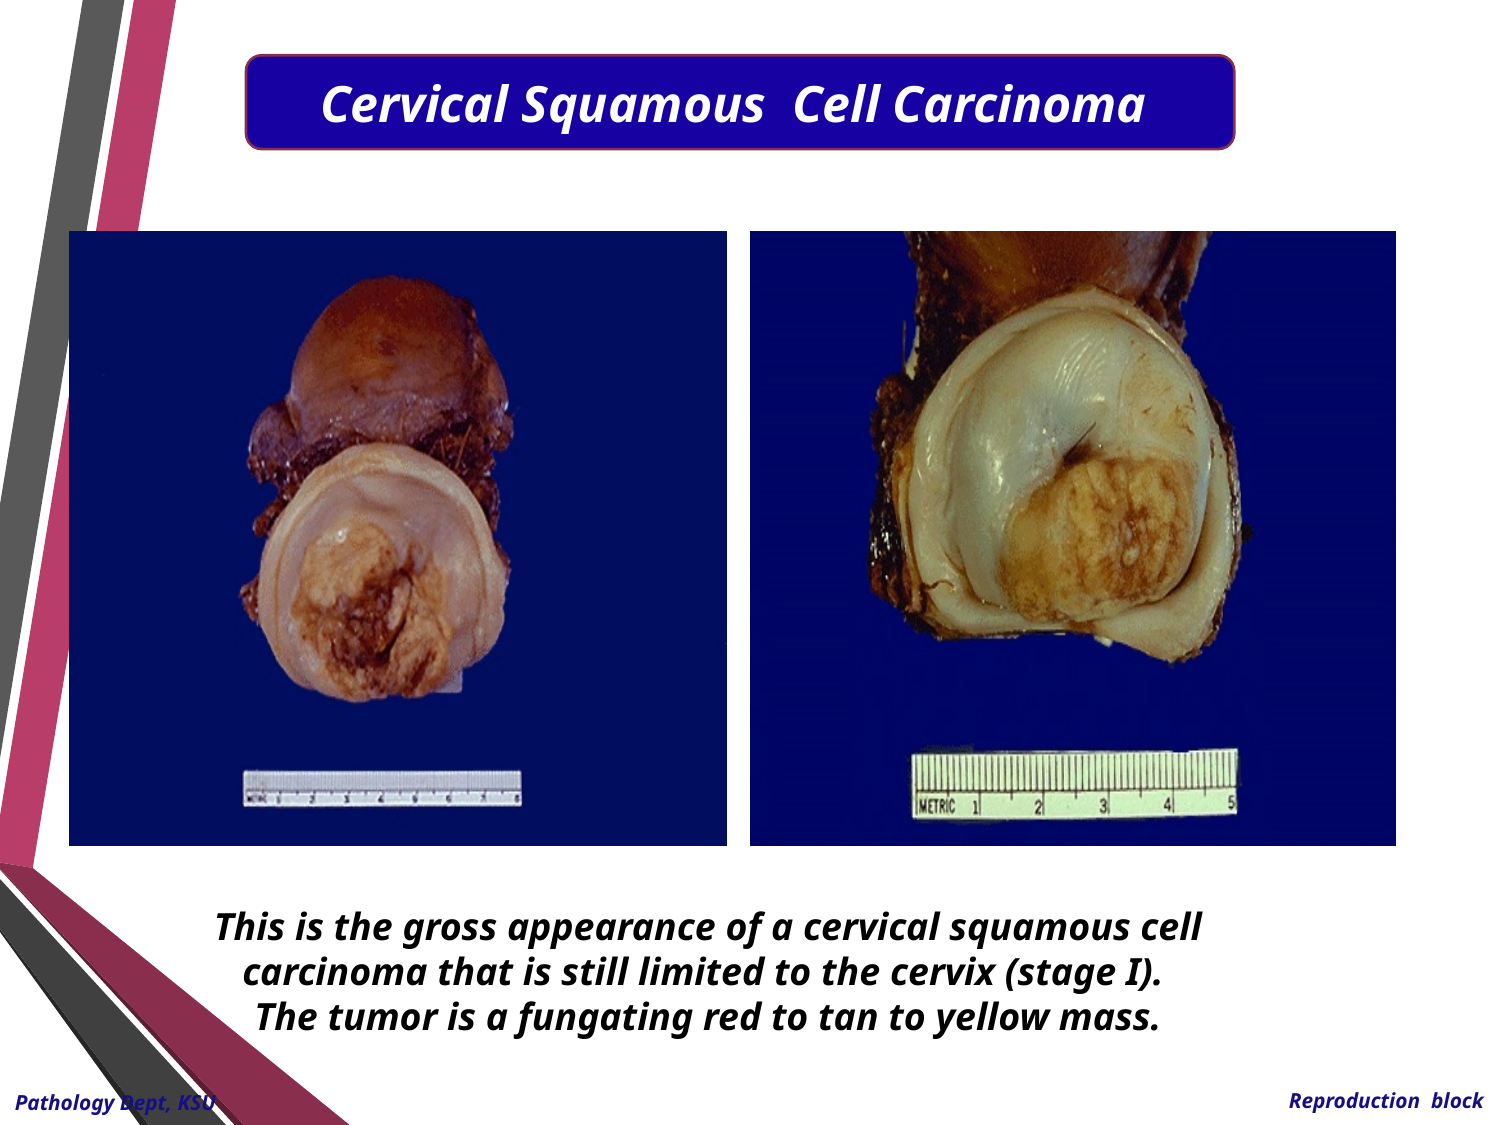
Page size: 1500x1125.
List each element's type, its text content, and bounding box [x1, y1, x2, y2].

text_box This is the gross appearance of a cervical squamous cell carcinoma that is still limited to the cervix (stage I). The tumor is a fungating red to tan to yellow mass. [135, 895, 1282, 1045]
text_box Pathology Dept, KSU [0, 1082, 243, 1122]
text_box Cervical Squamous Cell Carcinoma [244, 53, 1236, 151]
text_box Reproduction block [1244, 1080, 1499, 1121]
picture [749, 231, 1396, 847]
picture [69, 231, 727, 847]
